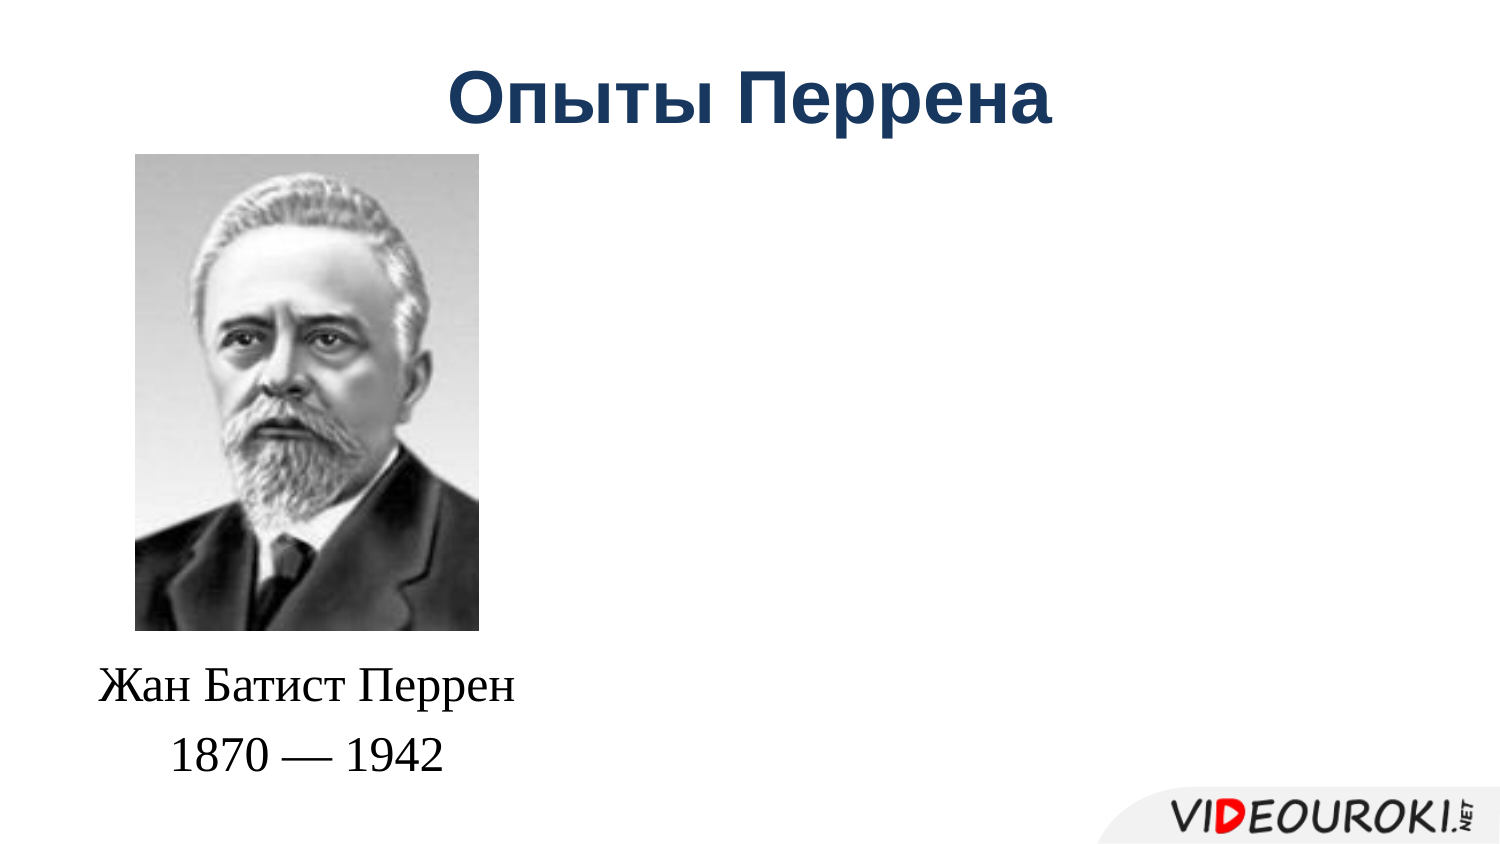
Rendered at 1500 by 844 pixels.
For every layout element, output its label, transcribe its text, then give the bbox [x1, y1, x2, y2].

picture [135, 153, 479, 631]
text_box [1097, 786, 1500, 844]
list Жан Батист Перрен 1870 — 1942 [69, 644, 545, 800]
title Опыты Перрена [75, 33, 1425, 154]
